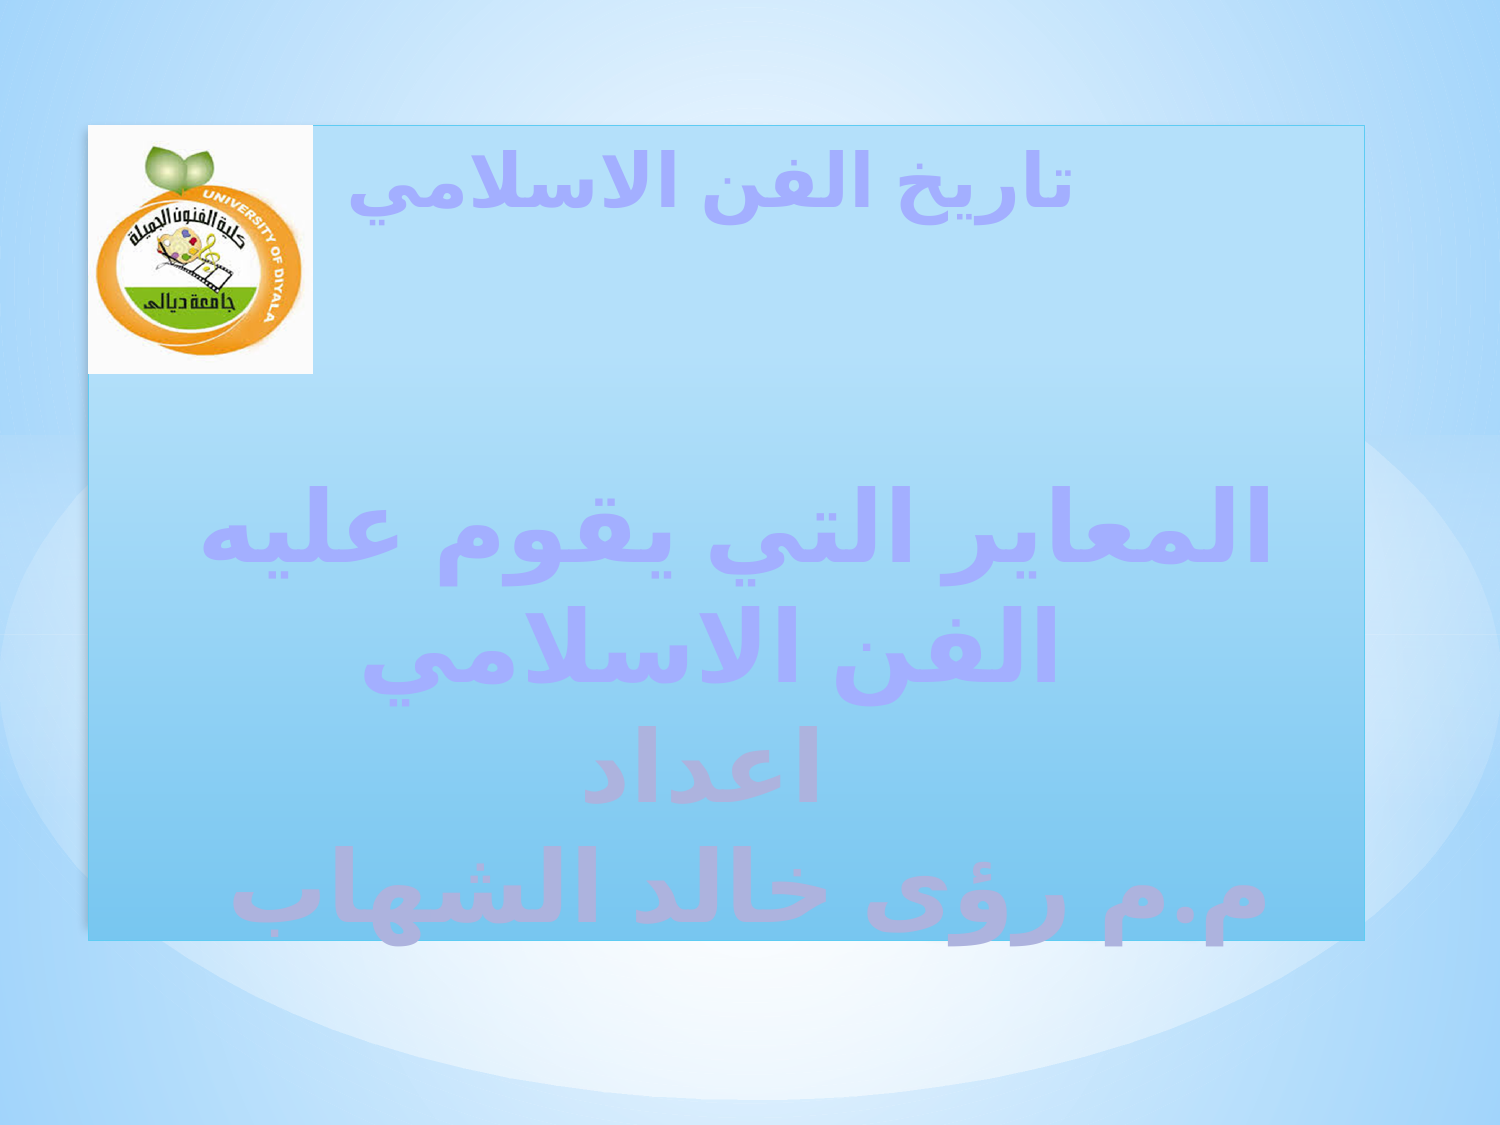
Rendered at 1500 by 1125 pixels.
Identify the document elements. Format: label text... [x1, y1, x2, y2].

picture [88, 125, 314, 374]
title تاريخ الفن الاسلامي المعاير التي يقوم عليه الفن الاسلامي اعداد م.م رؤى خالد الشهاب [88, 125, 1365, 941]
